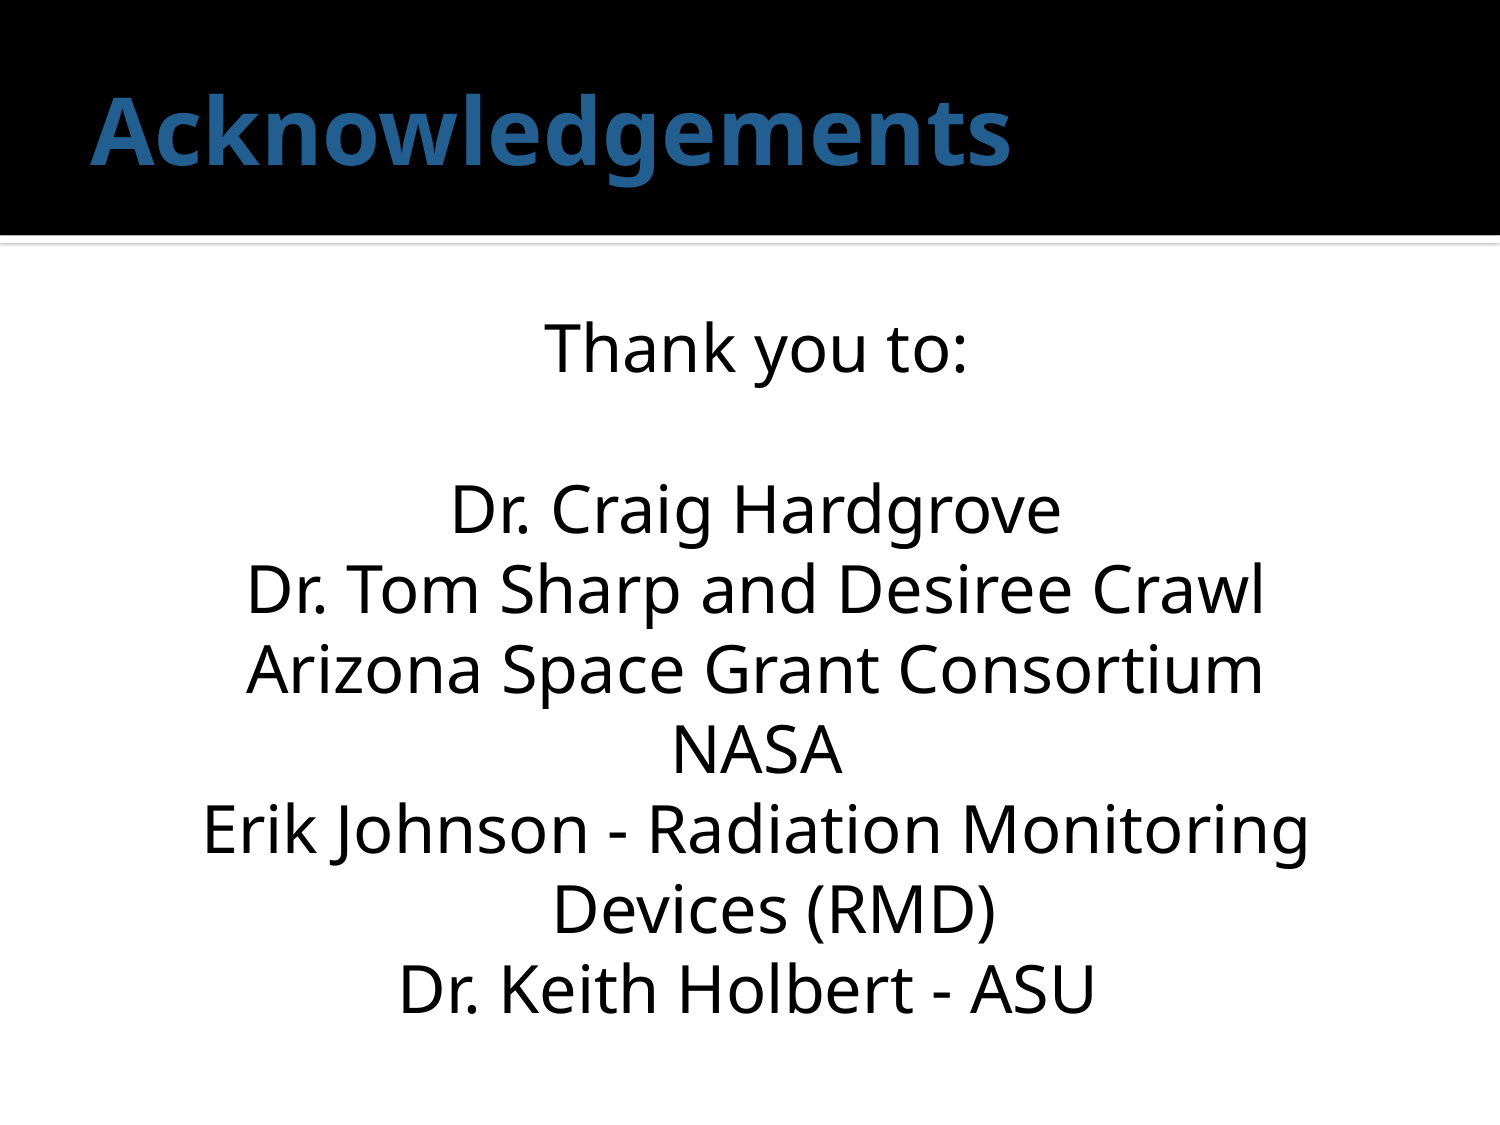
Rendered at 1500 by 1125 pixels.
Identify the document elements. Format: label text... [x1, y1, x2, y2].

list Thank you to: Dr. Craig Hardgrove Dr. Tom Sharp and Desiree Crawl Arizona Space Grant Consortium NASA Erik Johnson - Radiation Monitoring Devices (RMD) Dr. Keith Holbert - ASU [75, 291, 1425, 1050]
title Acknowledgements [75, 25, 1425, 231]
